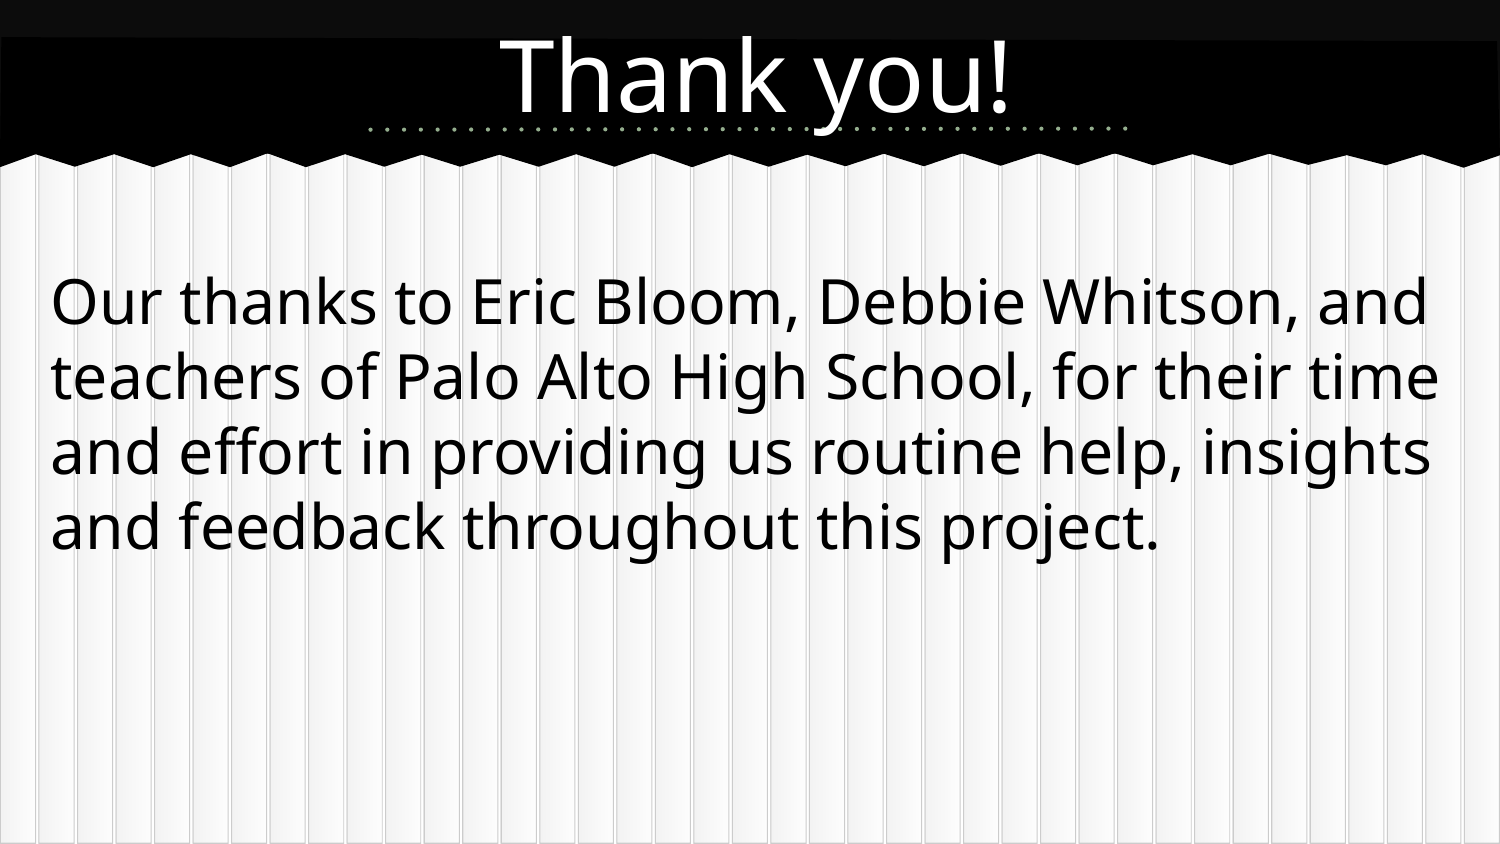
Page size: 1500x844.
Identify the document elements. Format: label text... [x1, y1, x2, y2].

title Thank you! [0, 2, 1500, 143]
list Our thanks to Eric Bloom, Debbie Whitson, and teachers of Palo Alto High School, for their time and effort in providing us routine help, insights and feedback throughout this project. [35, 171, 1466, 768]
